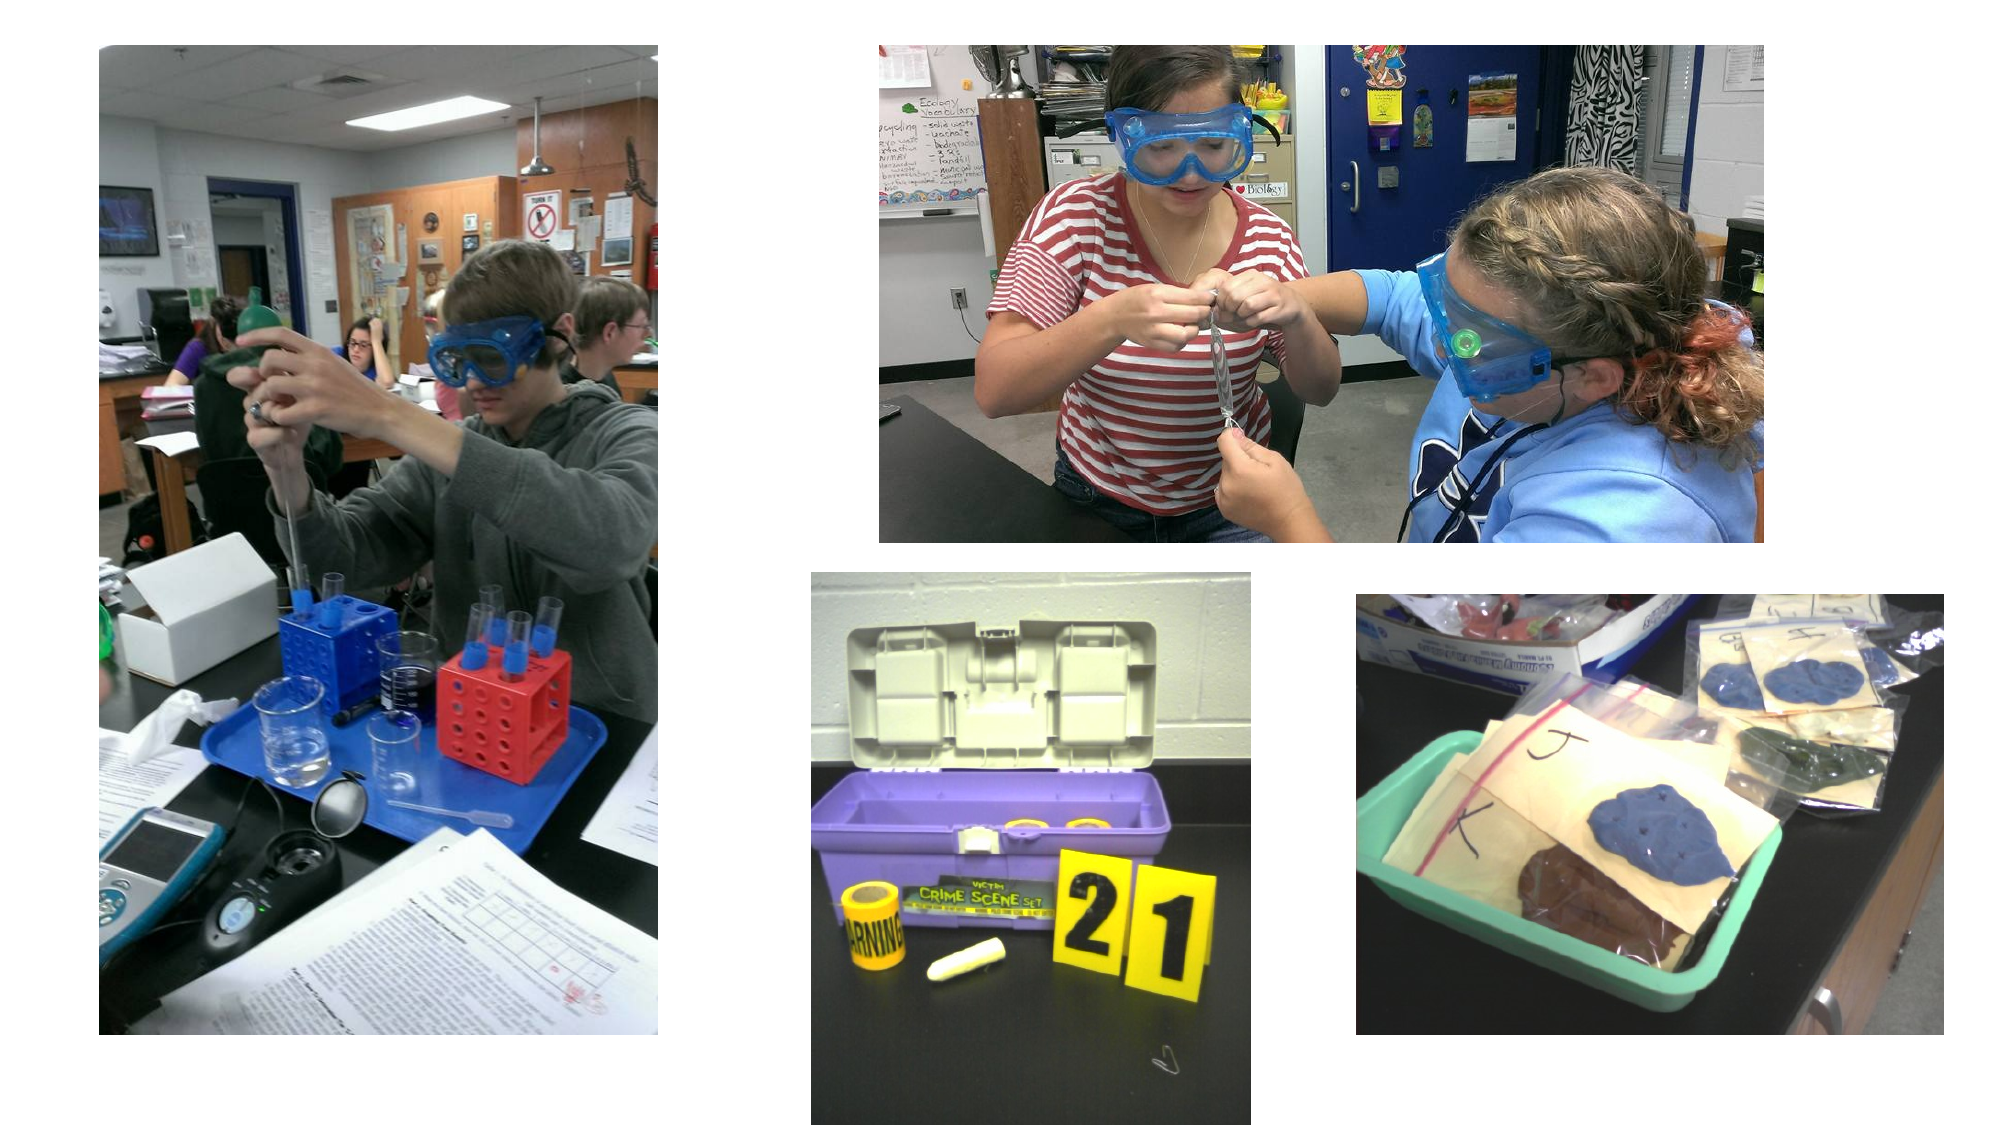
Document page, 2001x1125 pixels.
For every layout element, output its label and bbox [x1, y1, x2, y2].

picture [99, 45, 658, 1035]
picture [811, 572, 1251, 1125]
picture [1356, 594, 1944, 1035]
list [879, 45, 1764, 543]
